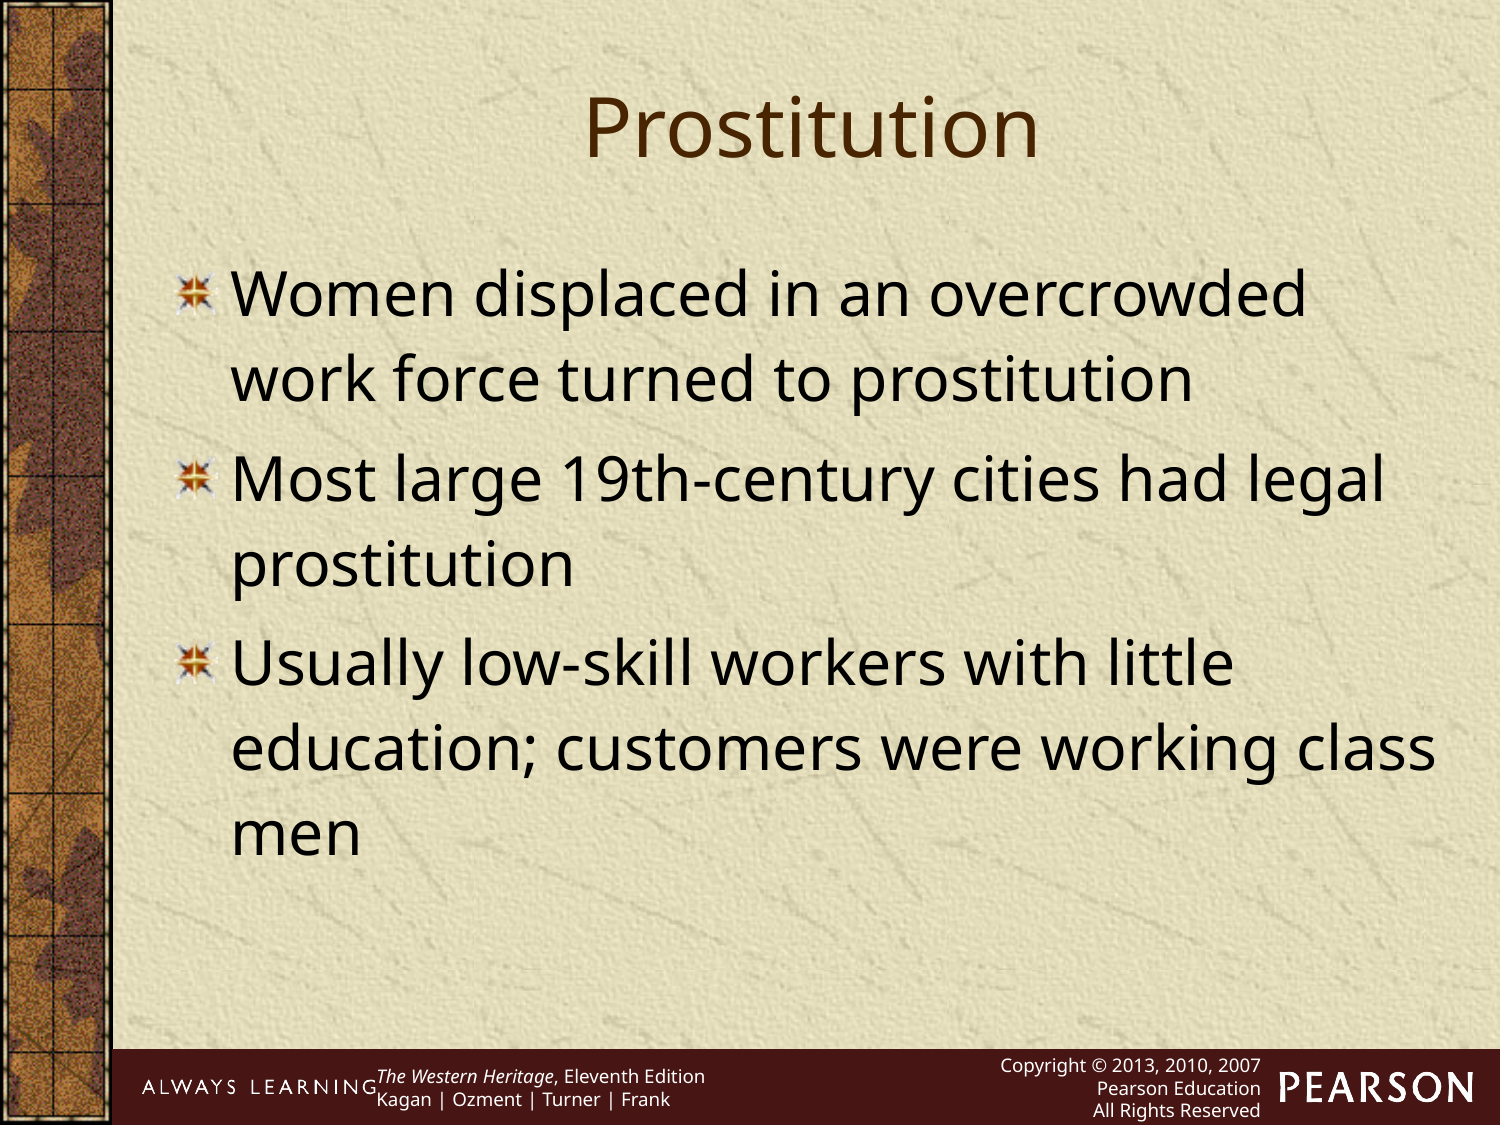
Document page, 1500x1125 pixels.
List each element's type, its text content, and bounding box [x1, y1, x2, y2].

list Women displaced in an overcrowded work force turned to prostitution Most large 19th-century cities had legal prostitution Usually low-skill workers with little education; customers were working class men [173, 249, 1450, 1026]
title Prostitution [136, 11, 1488, 238]
picture [0, 0, 1500, 1125]
